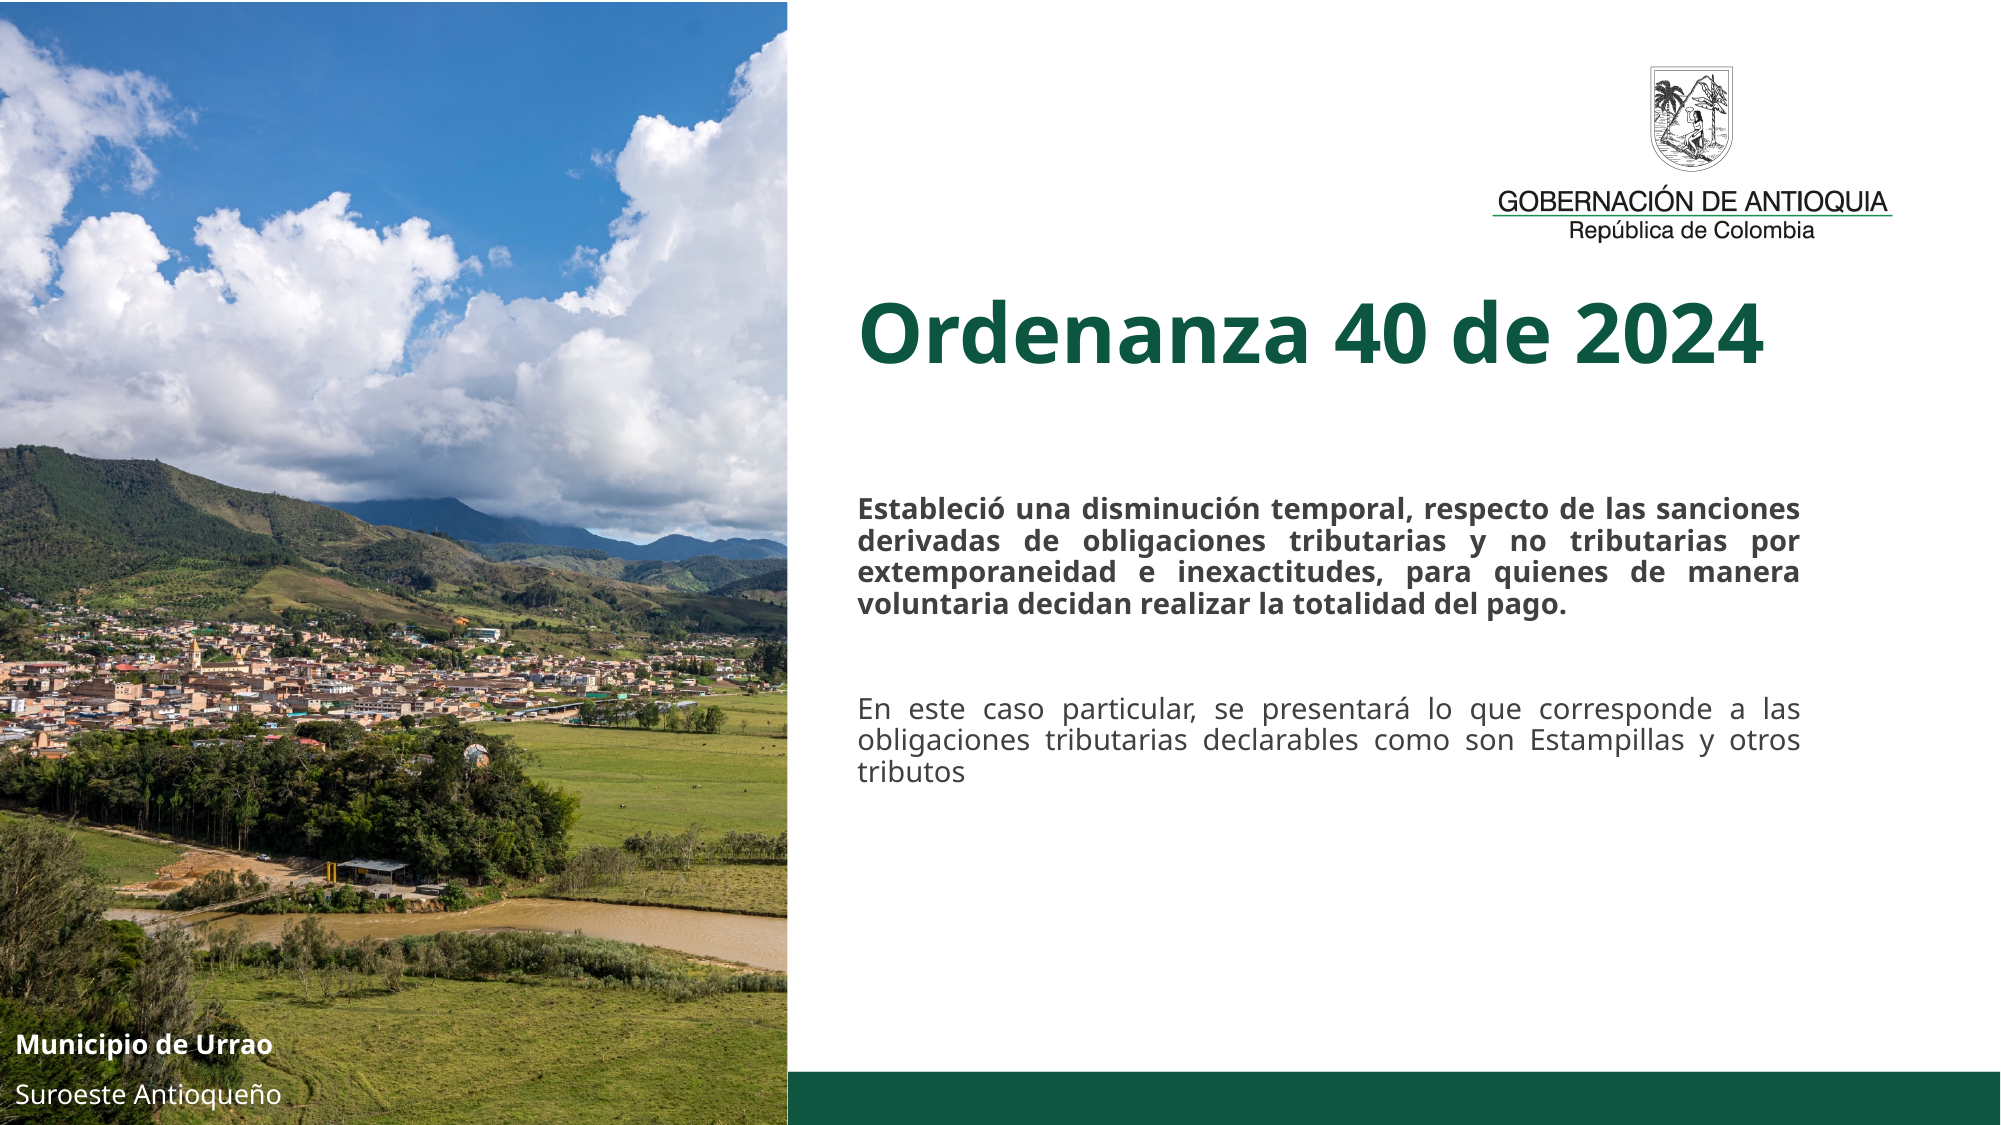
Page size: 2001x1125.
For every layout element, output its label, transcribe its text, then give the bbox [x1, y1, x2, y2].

subtitle Estableció una disminución temporal, respecto de las sanciones derivadas de obligaciones tributarias y no tributarias por extemporaneidad e inexactitudes, para quienes de manera voluntaria decidan realizar la totalidad del pago. En este caso particular, se presentará lo que corresponde a las obligaciones tributarias declarables como son Estampillas y otros tributos [842, 487, 1817, 889]
title Ordenanza 40 de 2024 [842, 275, 1860, 389]
picture [0, 0, 2001, 1125]
